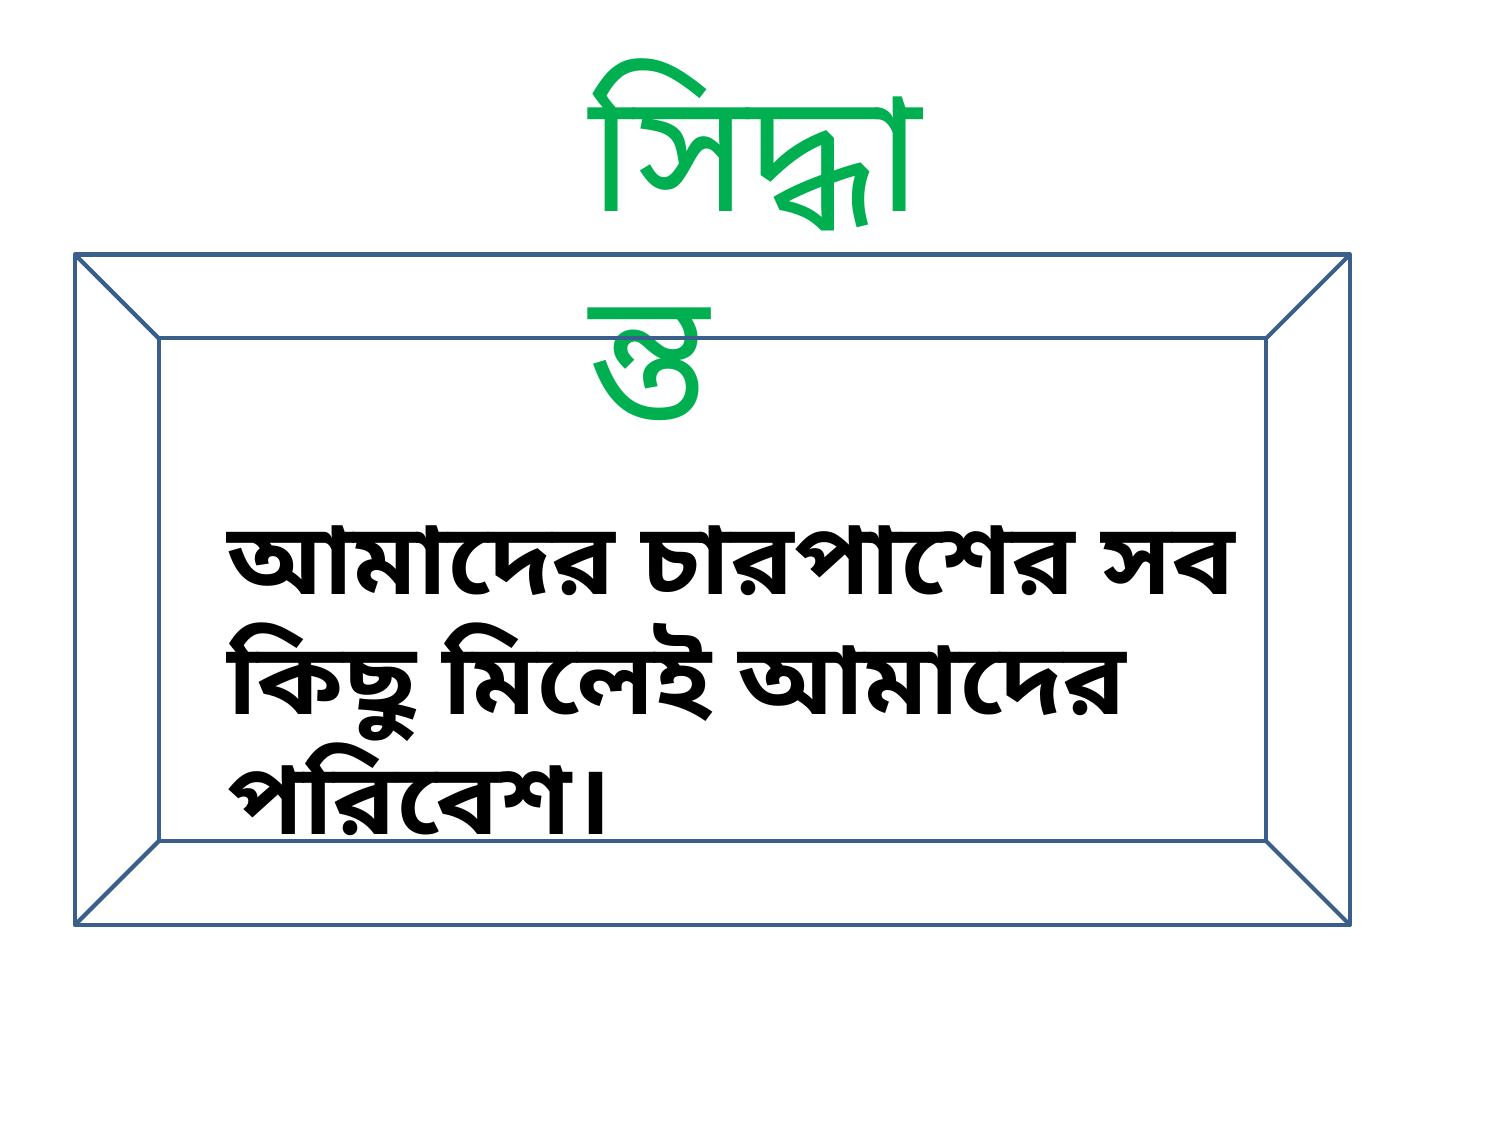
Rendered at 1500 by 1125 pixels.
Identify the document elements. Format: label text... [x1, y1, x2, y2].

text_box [74, 254, 1351, 926]
text_box সিদ্ধান্ত [574, 37, 1027, 252]
